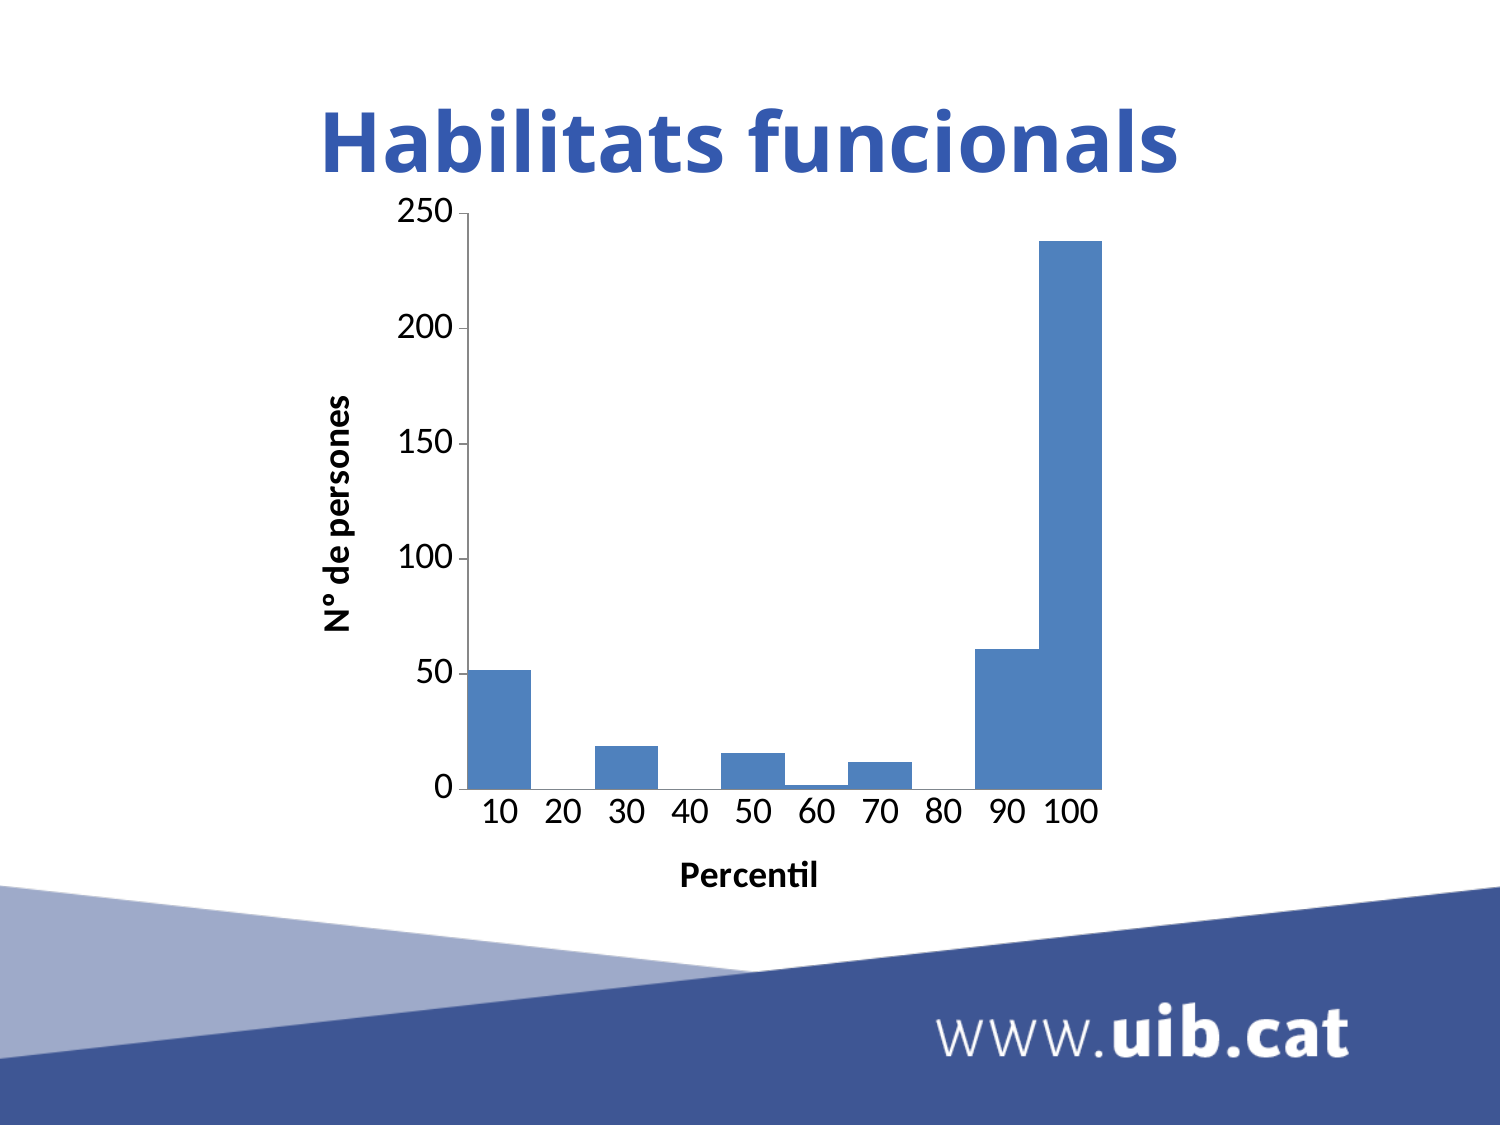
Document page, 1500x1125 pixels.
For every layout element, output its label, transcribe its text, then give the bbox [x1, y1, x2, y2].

chart [74, 190, 1426, 934]
title Habilitats funcionals [75, 45, 1425, 189]
picture [0, 885, 1500, 1125]
